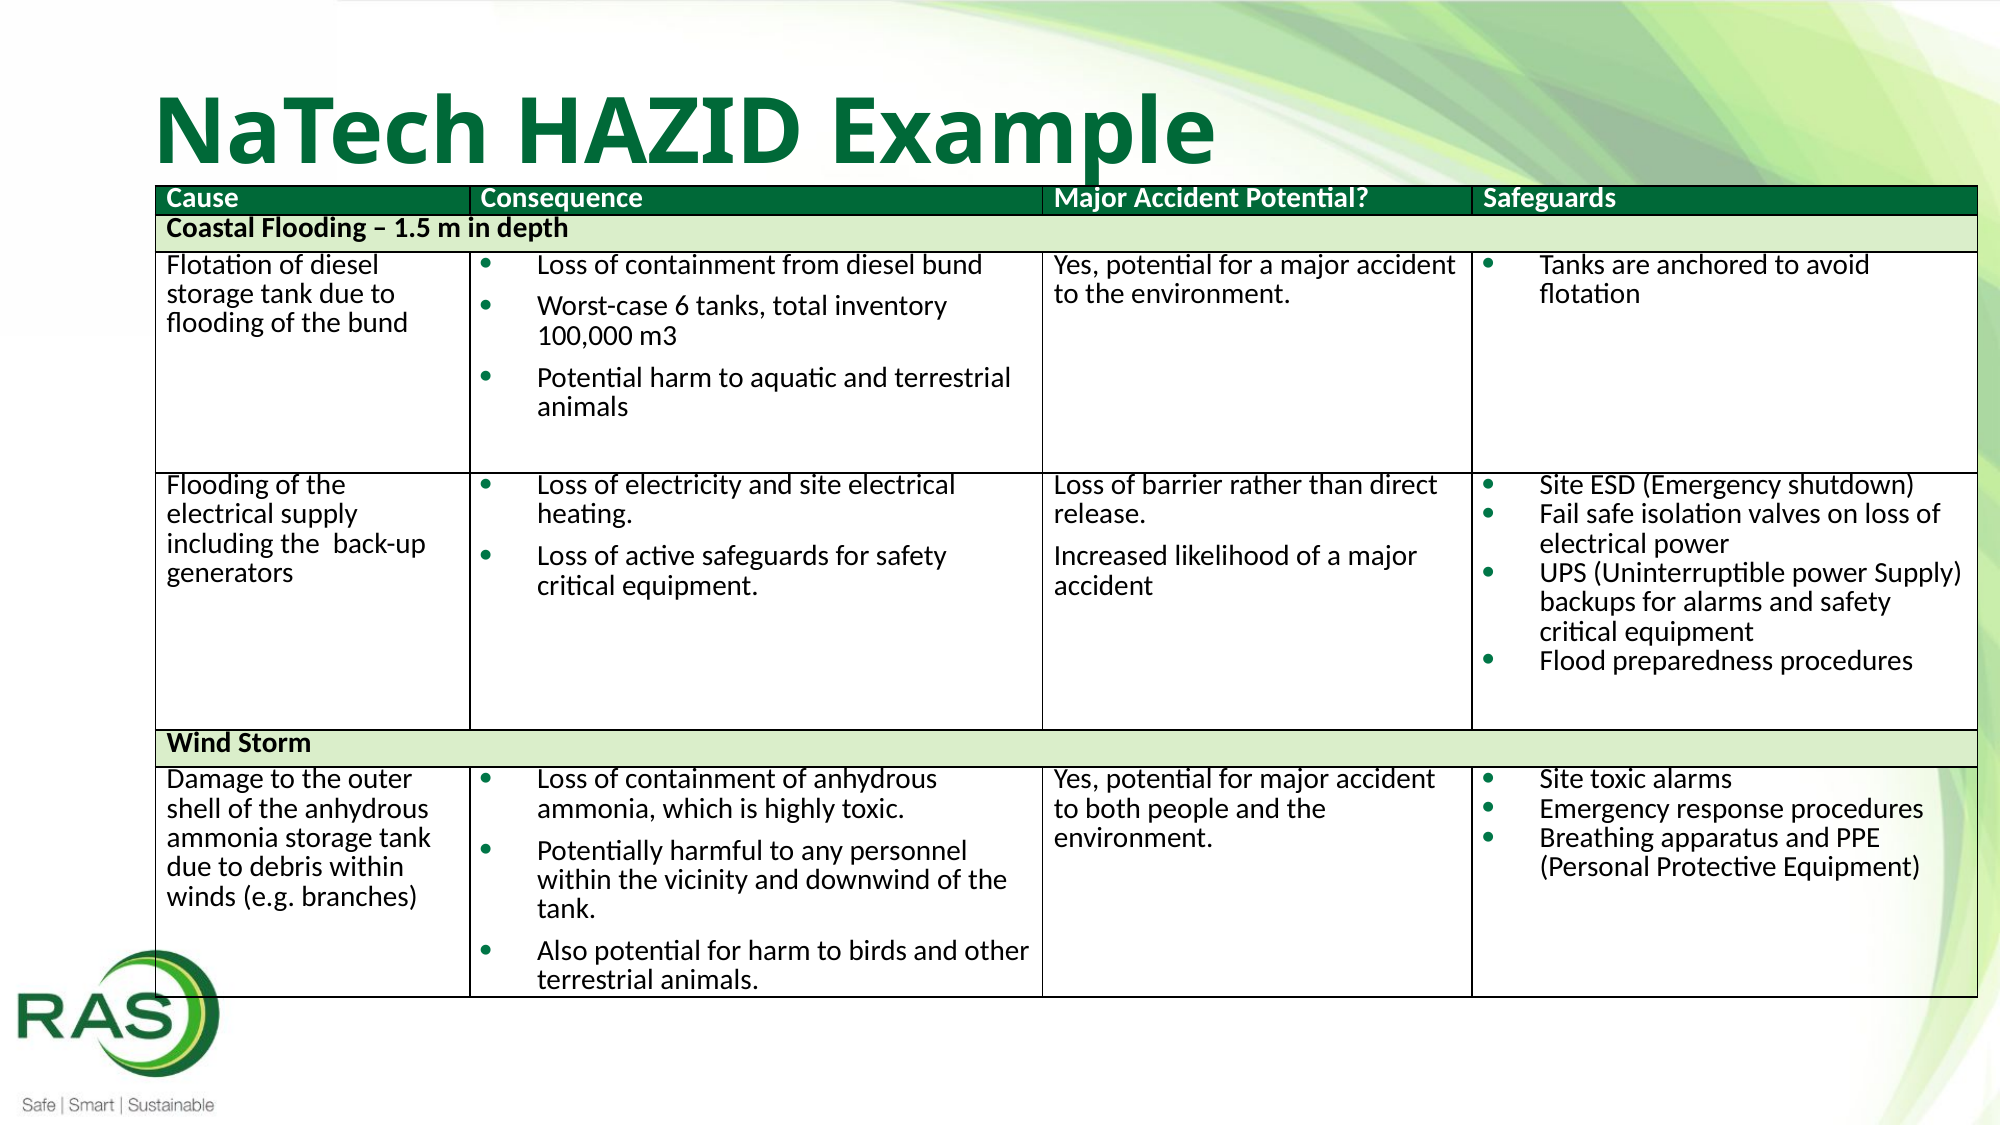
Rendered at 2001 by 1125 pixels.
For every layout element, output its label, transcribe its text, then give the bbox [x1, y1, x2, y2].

table_cell Coastal Flooding – 1.5 m in depth [156, 216, 1977, 251]
title NaTech HAZID Example [137, 25, 1863, 243]
table_cell Site ESD (Emergency shutdown) Fail safe isolation valves on loss of electrical power UPS (Uninterruptible power Supply) backups for alarms and safety critical equipment Flood preparedness procedures [1473, 474, 1977, 729]
table_cell Loss of electricity and site electrical heating. Loss of active safeguards for safety critical equipment. [471, 474, 1042, 729]
table_cell Loss of containment from diesel bund Worst-case 6 tanks, total inventory 100,000 m3 Potential harm to aquatic and terrestrial animals [471, 253, 1042, 472]
table_cell Wind Storm [156, 731, 1977, 766]
table_cell Flooding of the electrical supply including the back-up generators [156, 474, 469, 729]
table_header Cause [156, 187, 469, 214]
table_cell Loss of barrier rather than direct release. Increased likelihood of a major accident [1043, 474, 1471, 729]
table_header Consequence [471, 187, 1042, 214]
table_cell Loss of containment of anhydrous ammonia, which is highly toxic. Potentially harmful to any personnel within the vicinity and downwind of the tank. Also potential for harm to birds and other terrestrial animals. [471, 768, 1042, 996]
table_cell Yes, potential for a major accident to the environment. [1043, 253, 1471, 472]
table_header Safeguards [1473, 187, 1977, 214]
table_header Major Accident Potential? [1043, 187, 1471, 214]
table_cell Flotation of diesel storage tank due to flooding of the bund [156, 253, 469, 472]
picture [0, 0, 2000, 1125]
table_cell Damage to the outer shell of the anhydrous ammonia storage tank due to debris within winds (e.g. branches) [156, 768, 469, 996]
table_cell Yes, potential for major accident to both people and the environment. [1043, 768, 1471, 996]
table_cell Site toxic alarms Emergency response procedures Breathing apparatus and PPE (Personal Protective Equipment) [1473, 768, 1977, 996]
table_cell Tanks are anchored to avoid flotation [1473, 253, 1977, 472]
